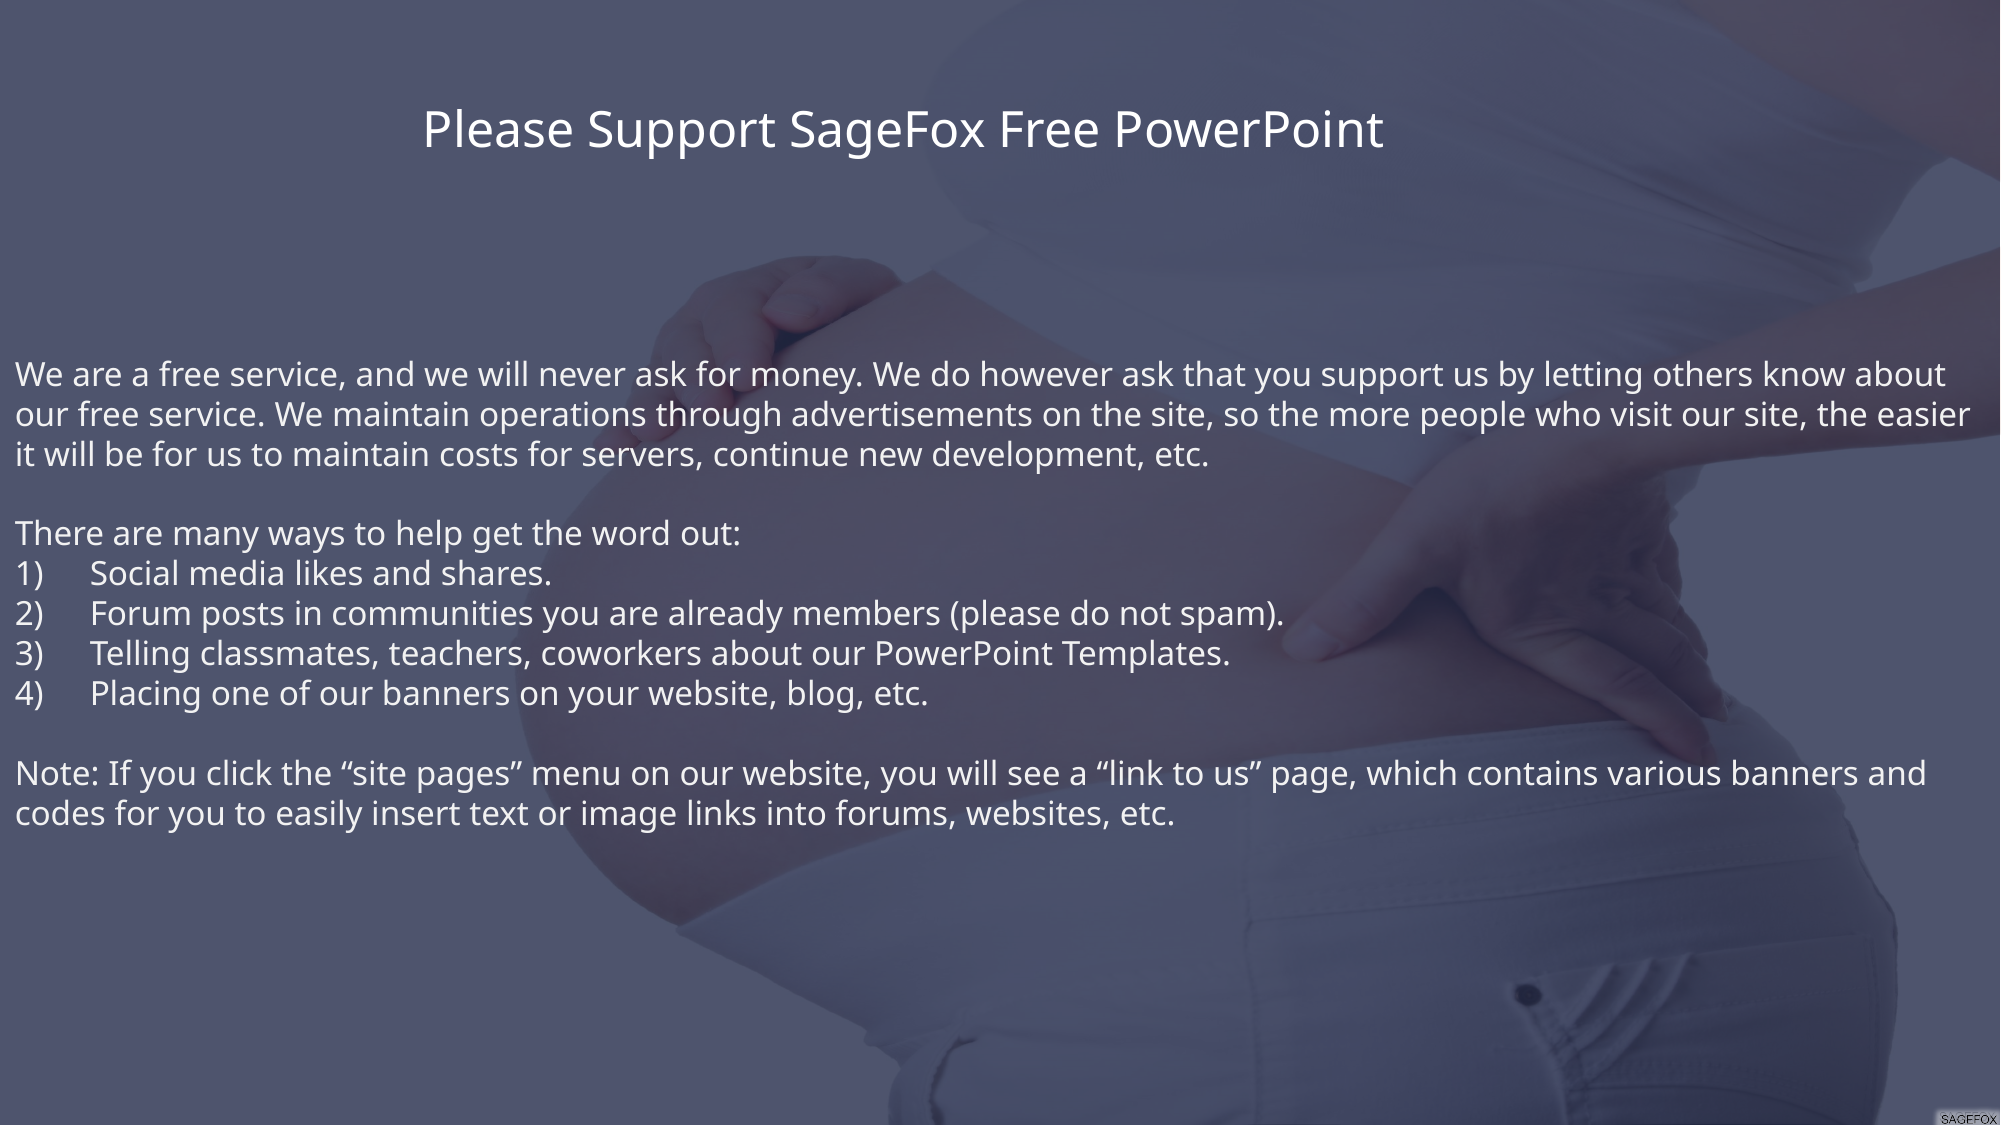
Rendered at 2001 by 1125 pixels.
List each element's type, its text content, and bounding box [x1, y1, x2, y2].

text_box We are a free service, and we will never ask for money. We do however ask that you support us by letting others know about our free service. We maintain operations through advertisements on the site, so the more people who visit our site, the easier it will be for us to maintain costs for servers, continue new development, etc. There are many ways to help get the word out: Social media likes and shares. Forum posts in communities you are already members (please do not spam). Telling classmates, teachers, coworkers about our PowerPoint Templates. Placing one of our banners on your website, blog, etc. Note: If you click the “site pages” menu on our website, you will see a “link to us” page, which contains various banners and codes for you to easily insert text or image links into forums, websites, etc. [0, 0, 2000, 1125]
picture [1938, 1114, 1999, 1125]
title Please Support SageFox Free PowerPoint [363, 72, 1444, 190]
